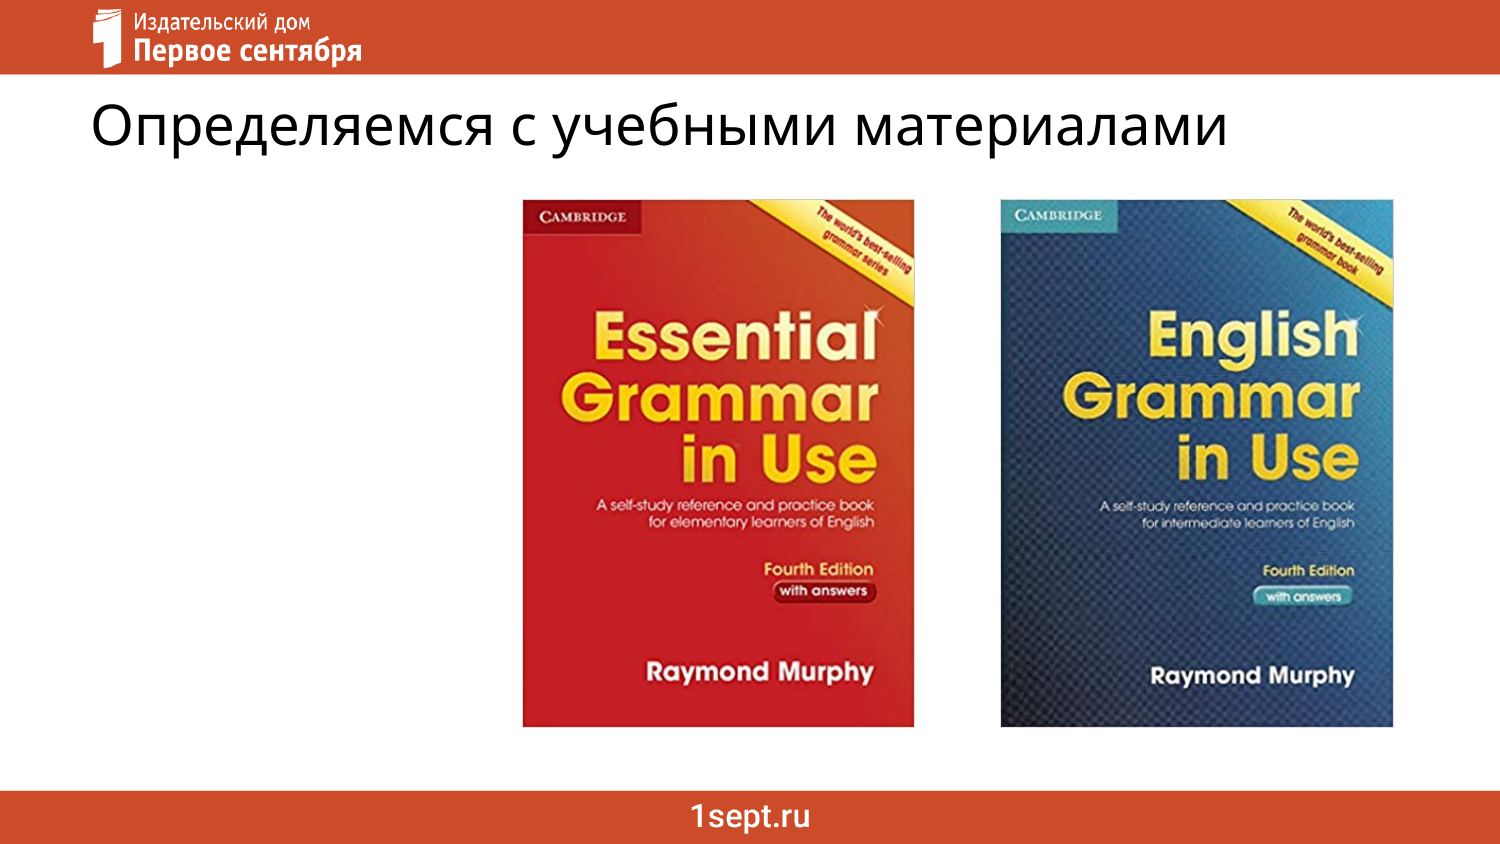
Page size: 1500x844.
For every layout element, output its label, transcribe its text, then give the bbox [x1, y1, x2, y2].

text_box Определяемся с учебными материалами [75, 81, 1411, 232]
picture [0, 0, 1500, 844]
